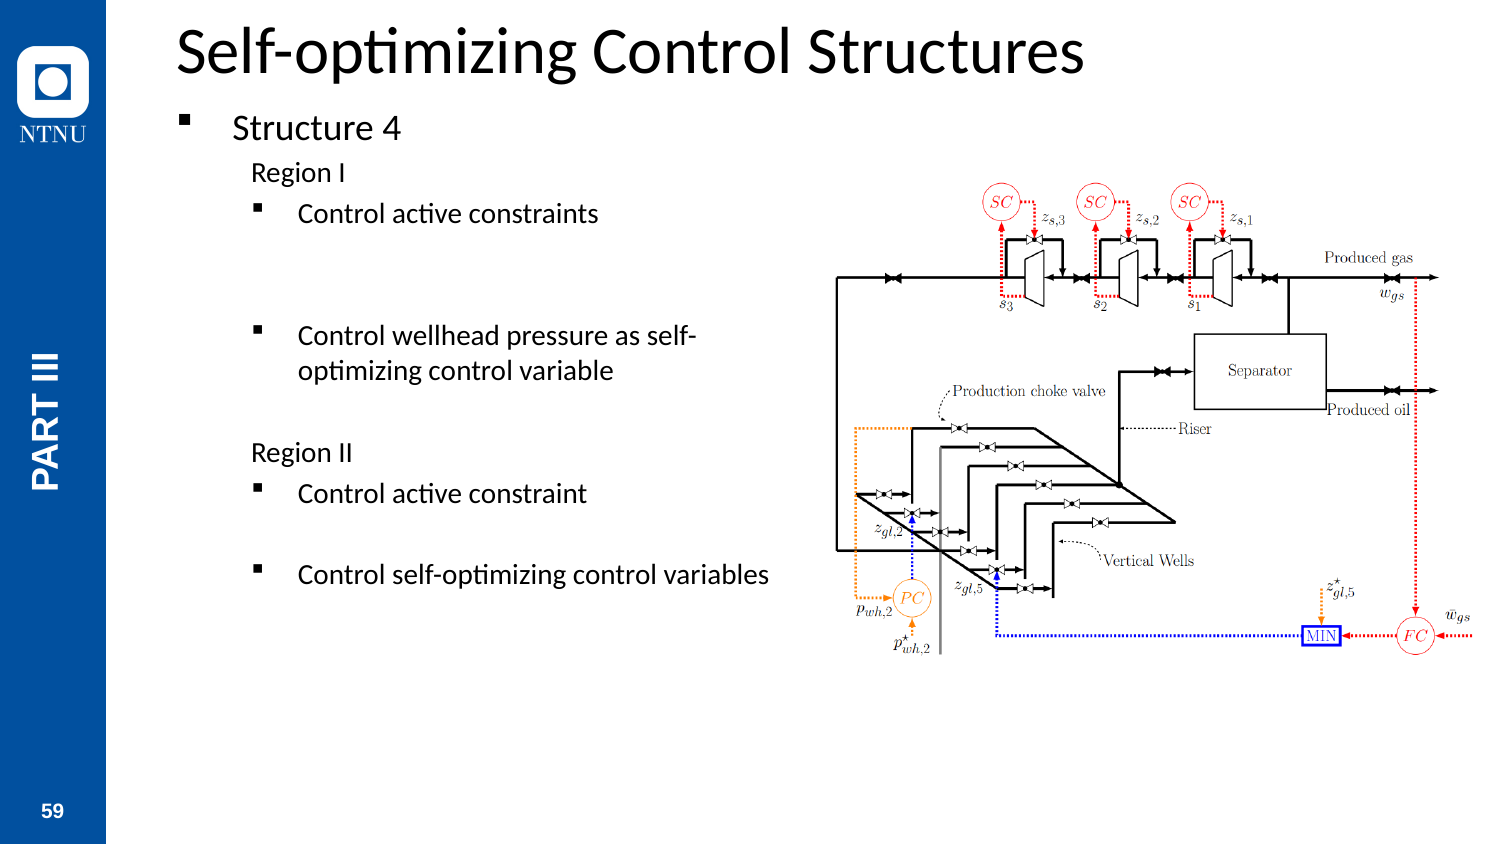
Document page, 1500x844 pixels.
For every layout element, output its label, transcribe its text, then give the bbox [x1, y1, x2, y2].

picture [0, 0, 106, 844]
title Self-optimizing Control Structures [161, 0, 1500, 95]
picture [820, 179, 1481, 664]
text_box PART III [12, 336, 73, 508]
